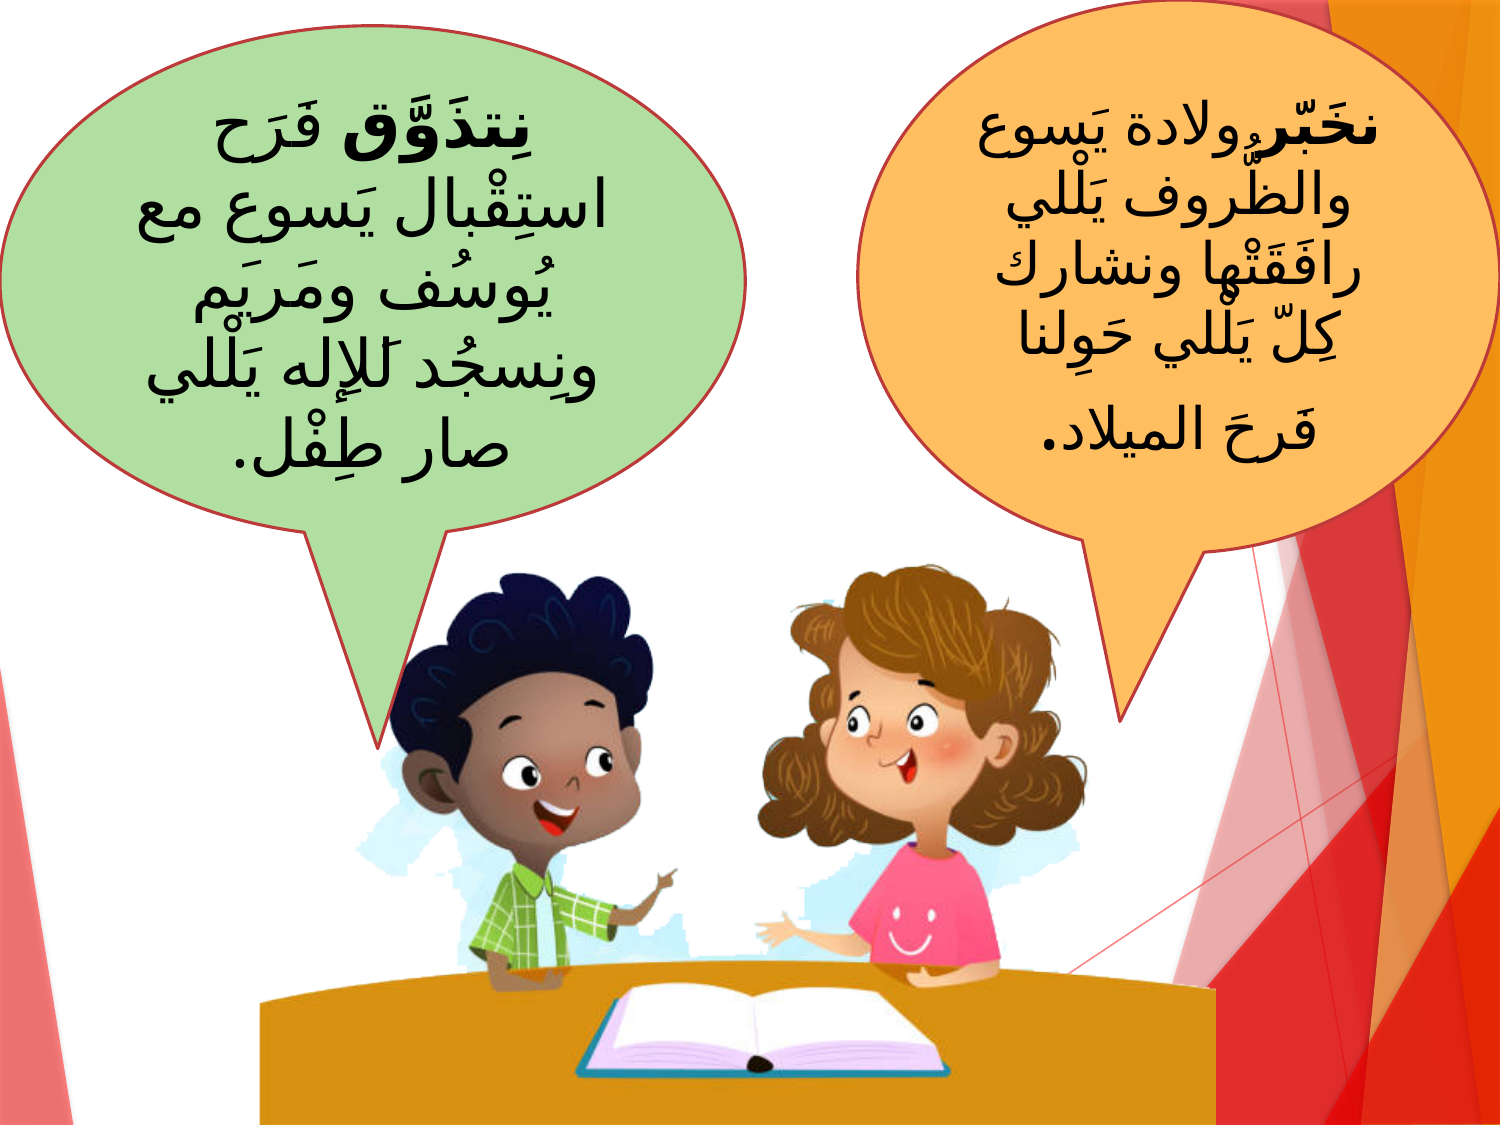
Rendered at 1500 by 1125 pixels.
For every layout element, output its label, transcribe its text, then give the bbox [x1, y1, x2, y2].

text_box نِتذَوَّق فَرَح استِقْبال يَسوع مع يُوسُف ومَريَم ونِسجُد لَلإِله يَلْلي صار طِفْل. [0, 24, 747, 539]
picture [259, 539, 1217, 1125]
text_box نخَبّر ولادة يَسوع والظُّروف يَلْلي رافَقَتْها ونشارك كِلّ يَلْلي حَوِلنا فَرحَ الميلاد. [856, 0, 1500, 553]
